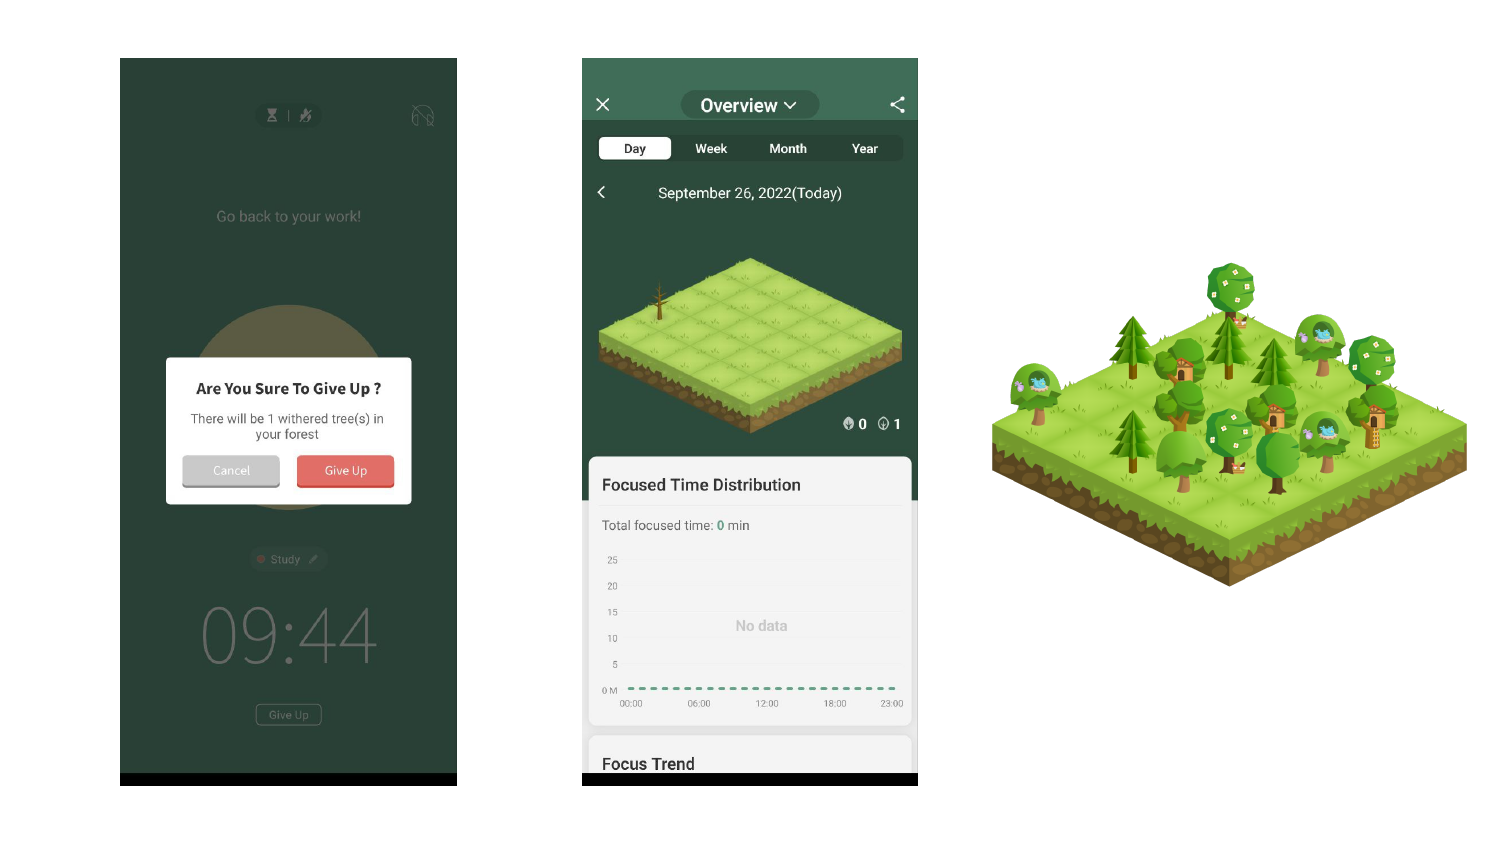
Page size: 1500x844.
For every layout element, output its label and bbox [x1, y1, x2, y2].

picture [973, 246, 1486, 598]
picture [120, 58, 457, 786]
picture [581, 58, 918, 786]
